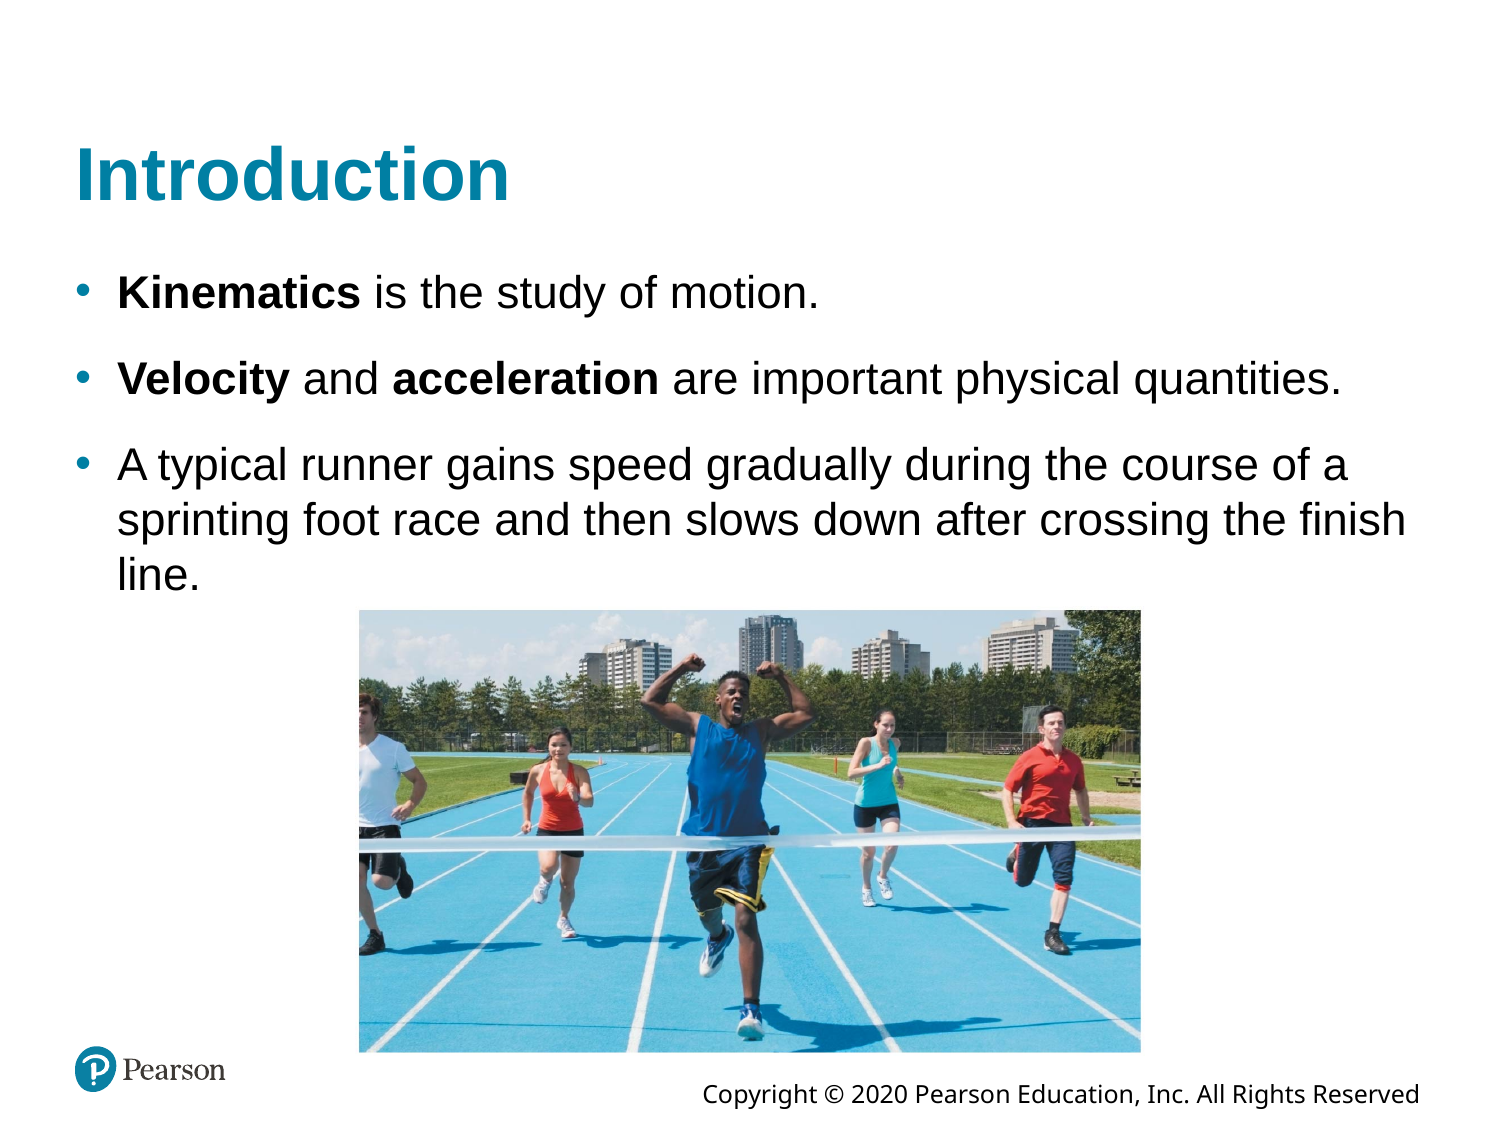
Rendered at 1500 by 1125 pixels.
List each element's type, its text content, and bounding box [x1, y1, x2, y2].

list Kinematics is the study of motion. Velocity and acceleration are important physical quantities. A typical runner gains speed gradually during the course of a sprinting foot race and then slows down after crossing the finish line. [75, 262, 1425, 600]
picture [355, 605, 1145, 1056]
title Introduction [75, 35, 1425, 216]
